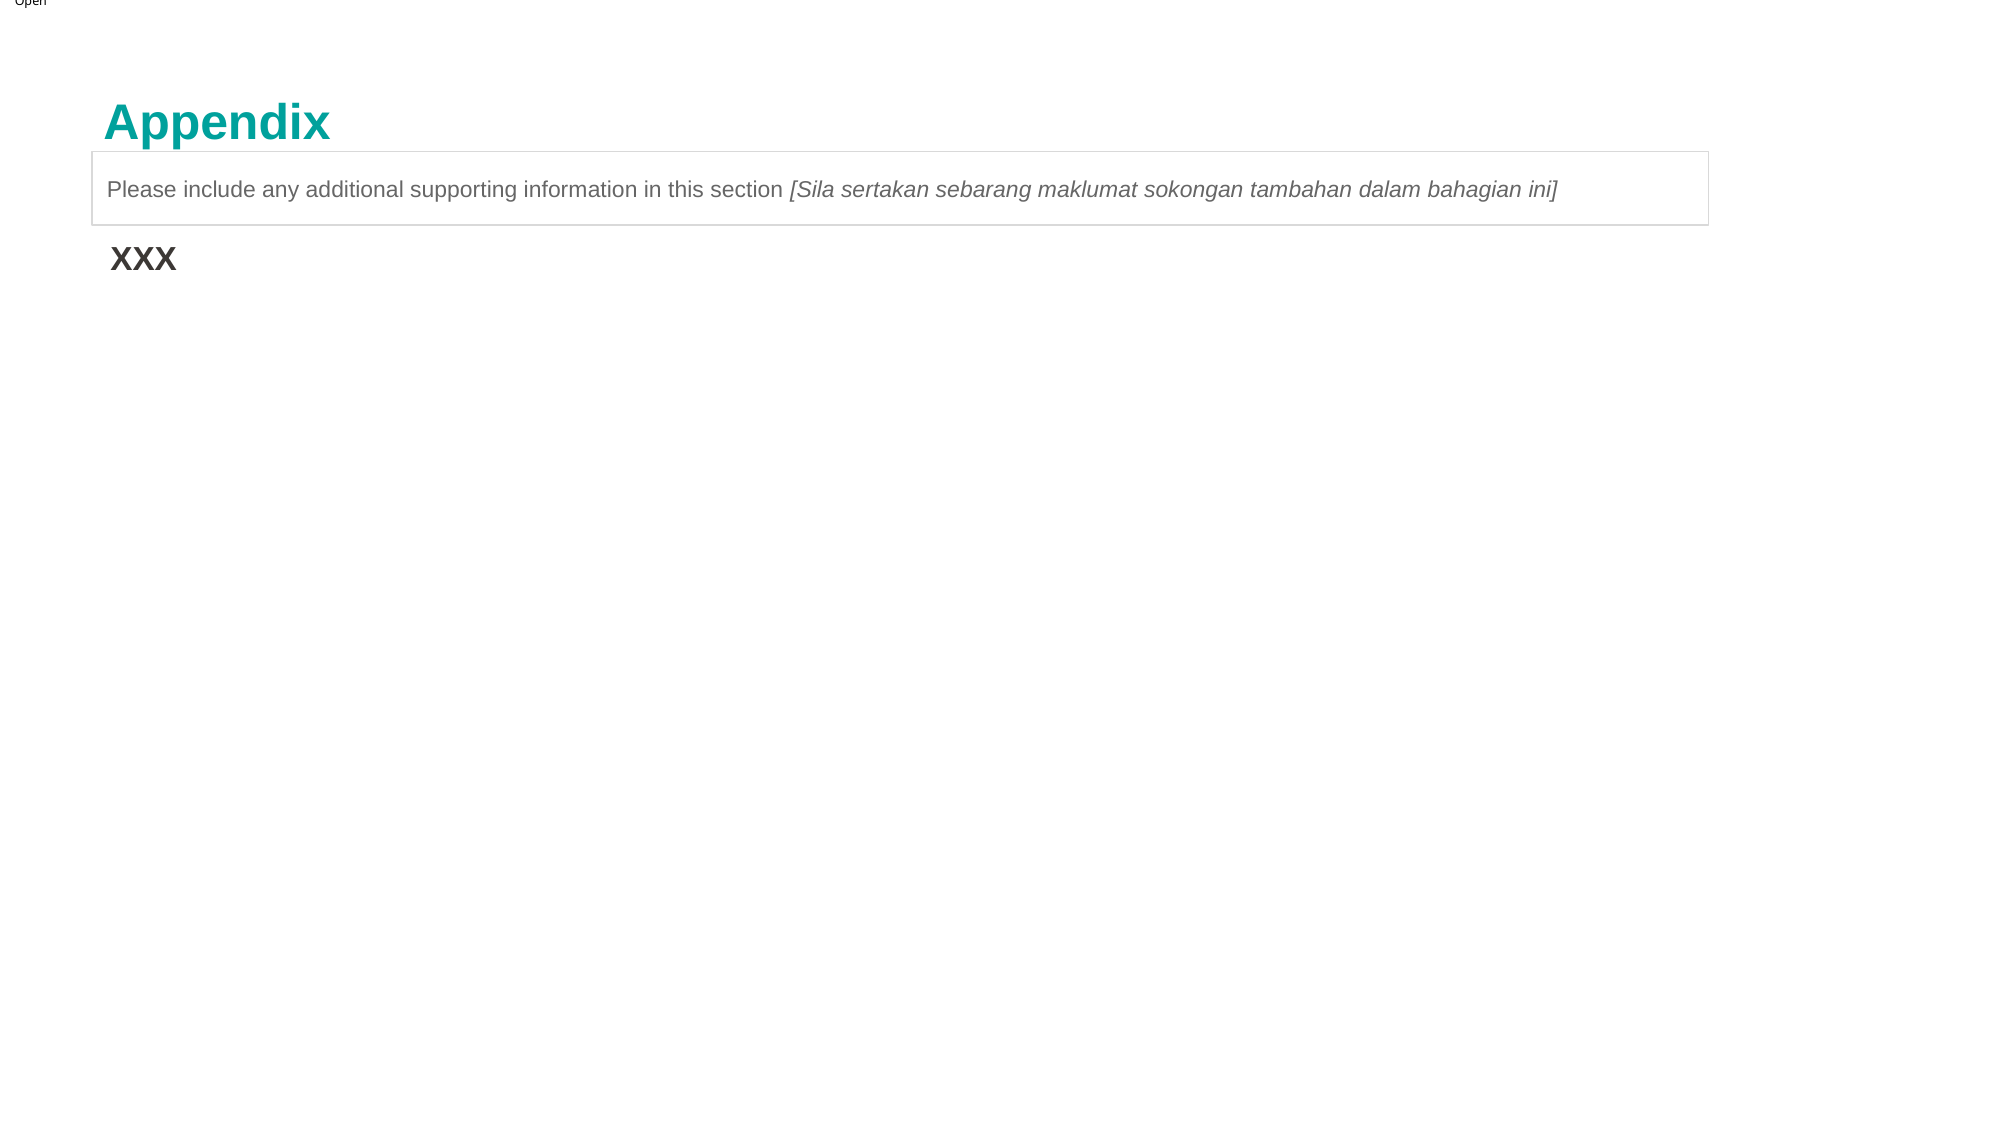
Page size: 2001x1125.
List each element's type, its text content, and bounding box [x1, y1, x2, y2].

title Appendix [88, 57, 842, 182]
list XXX [76, 234, 1632, 735]
text_box Please include any additional supporting information in this section [Sila sertakan sebarang maklumat sokongan tambahan dalam bahagian ini] [91, 151, 1709, 226]
